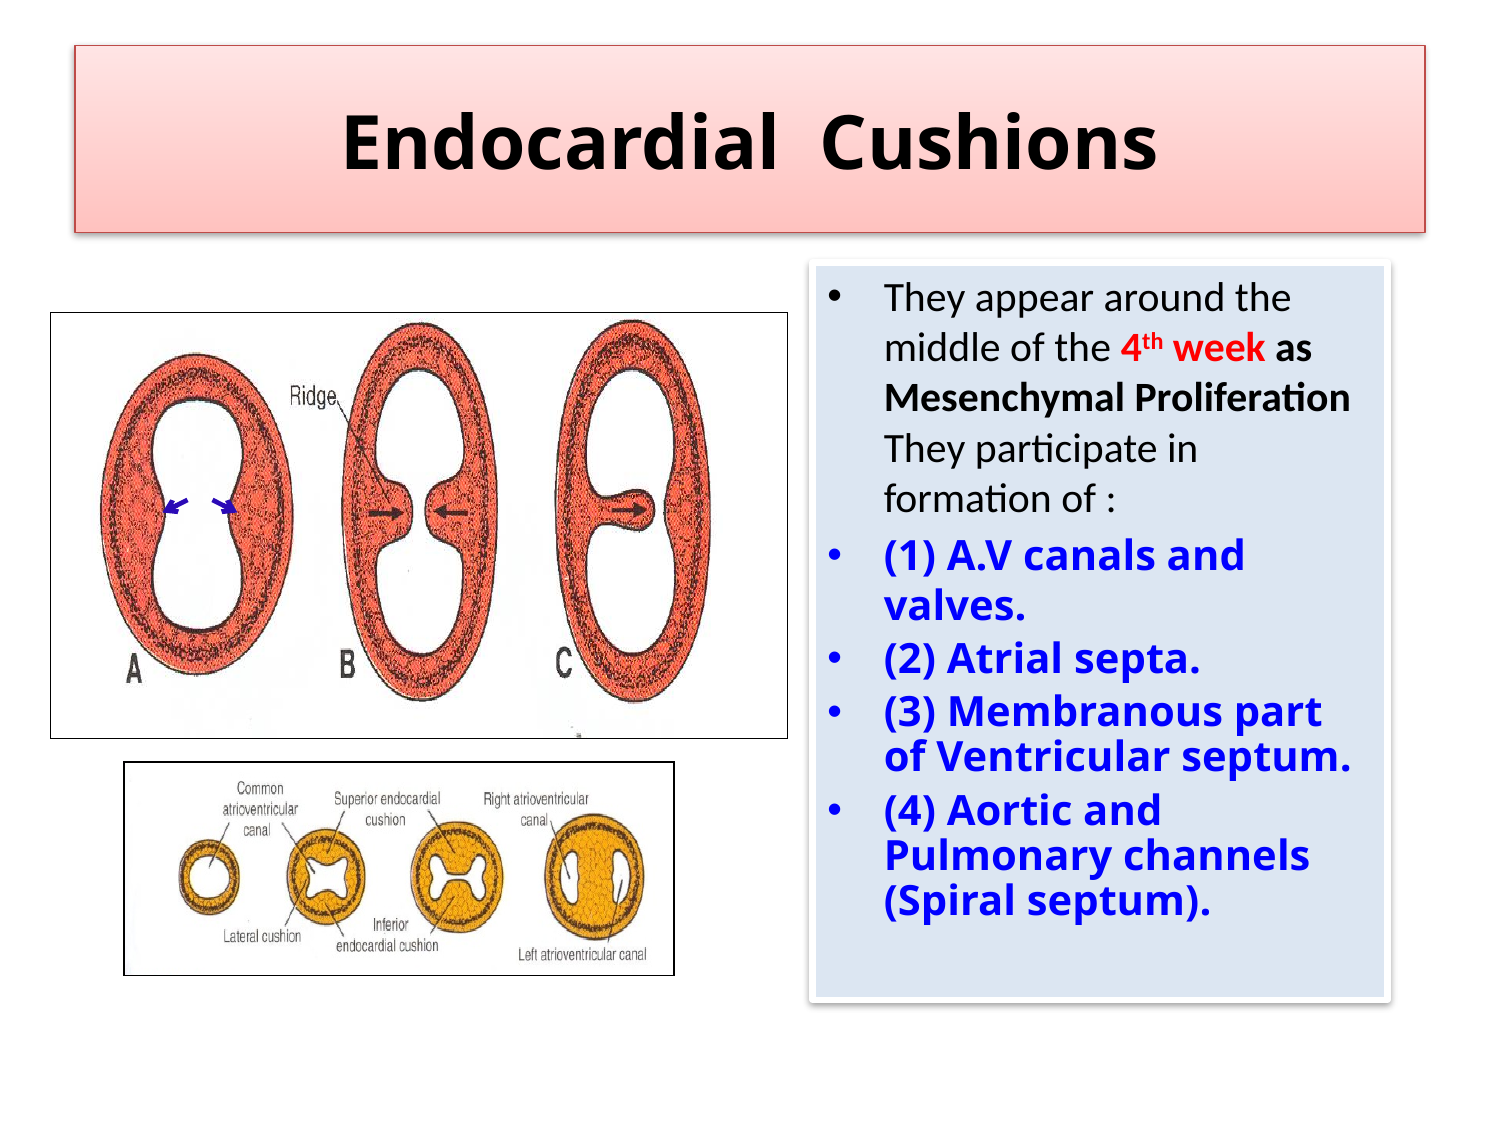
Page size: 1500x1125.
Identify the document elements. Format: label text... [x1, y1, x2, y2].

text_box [212, 499, 238, 513]
picture [124, 762, 674, 976]
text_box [162, 499, 188, 513]
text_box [49, 312, 788, 739]
title Endocardial Cushions [74, 45, 1426, 233]
list They appear around the middle of the 4th week as Mesenchymal Proliferation They participate in formation of : (1) A.V canals and valves. (2) Atrial septa. (3) Membranous part of Ventricular septum. (4) Aortic and Pulmonary channels (Spiral septum). [809, 259, 1391, 1003]
